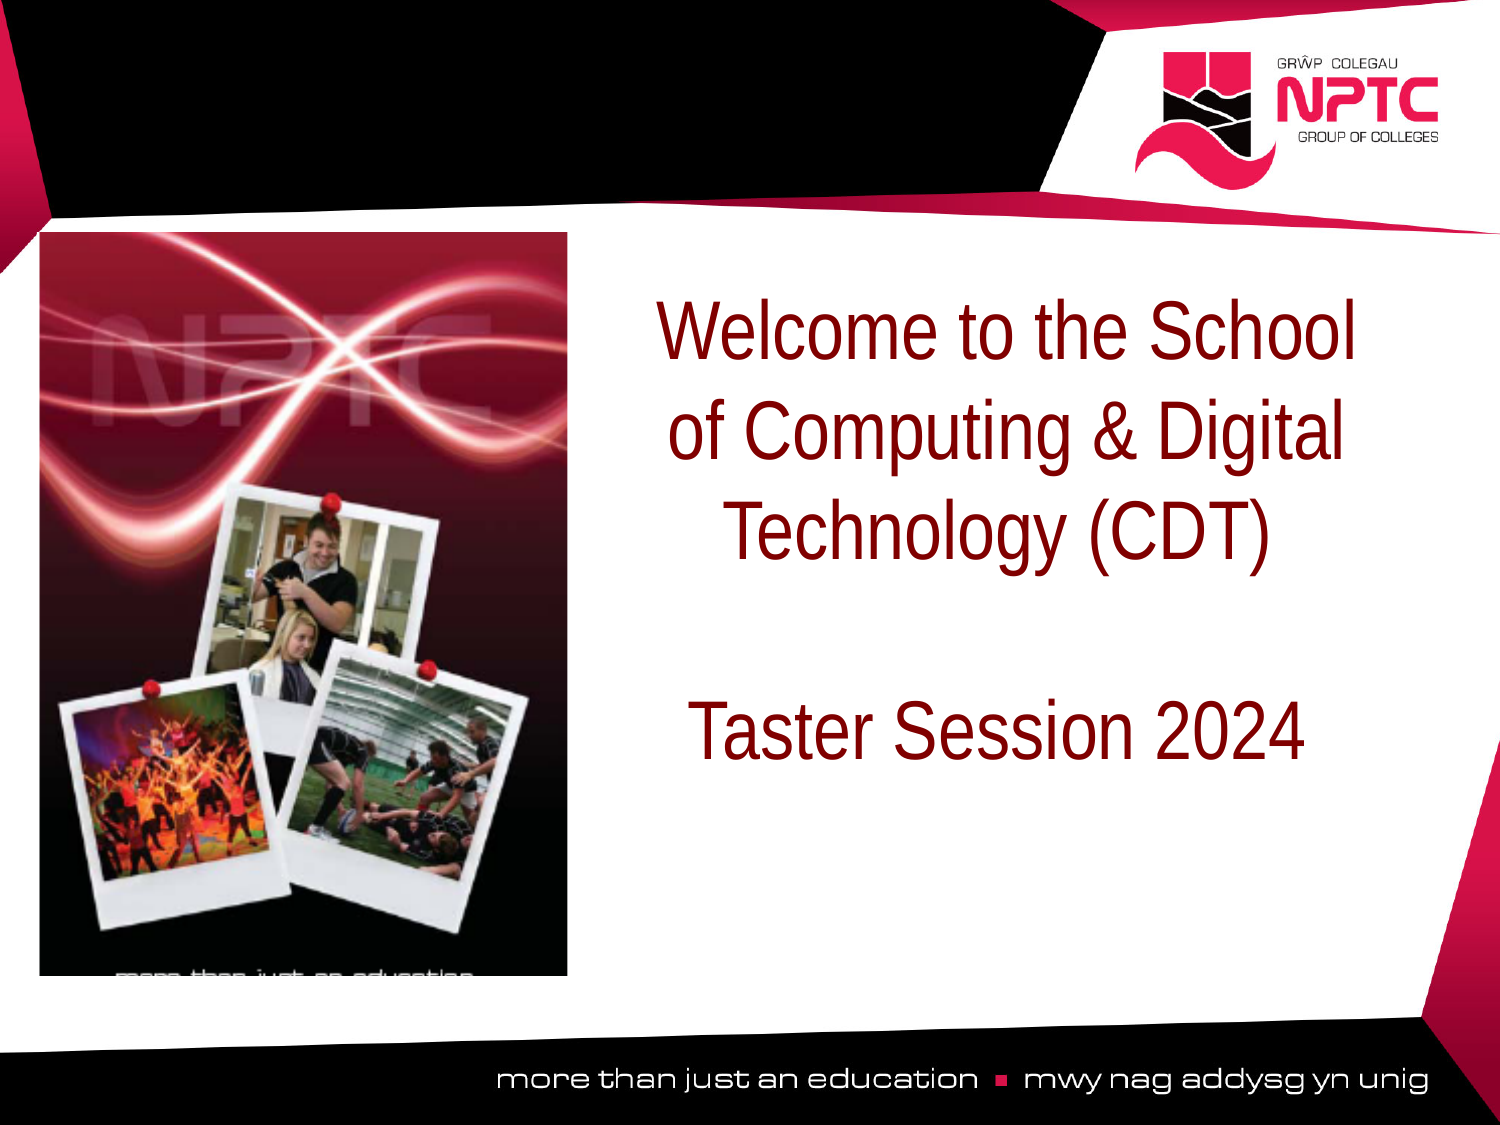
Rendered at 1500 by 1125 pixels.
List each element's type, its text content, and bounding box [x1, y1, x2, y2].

picture [0, 0, 1500, 1125]
text_box Welcome to the School of Computing & Digital Technology (CDT) Taster Session 2024 [632, 268, 1383, 784]
